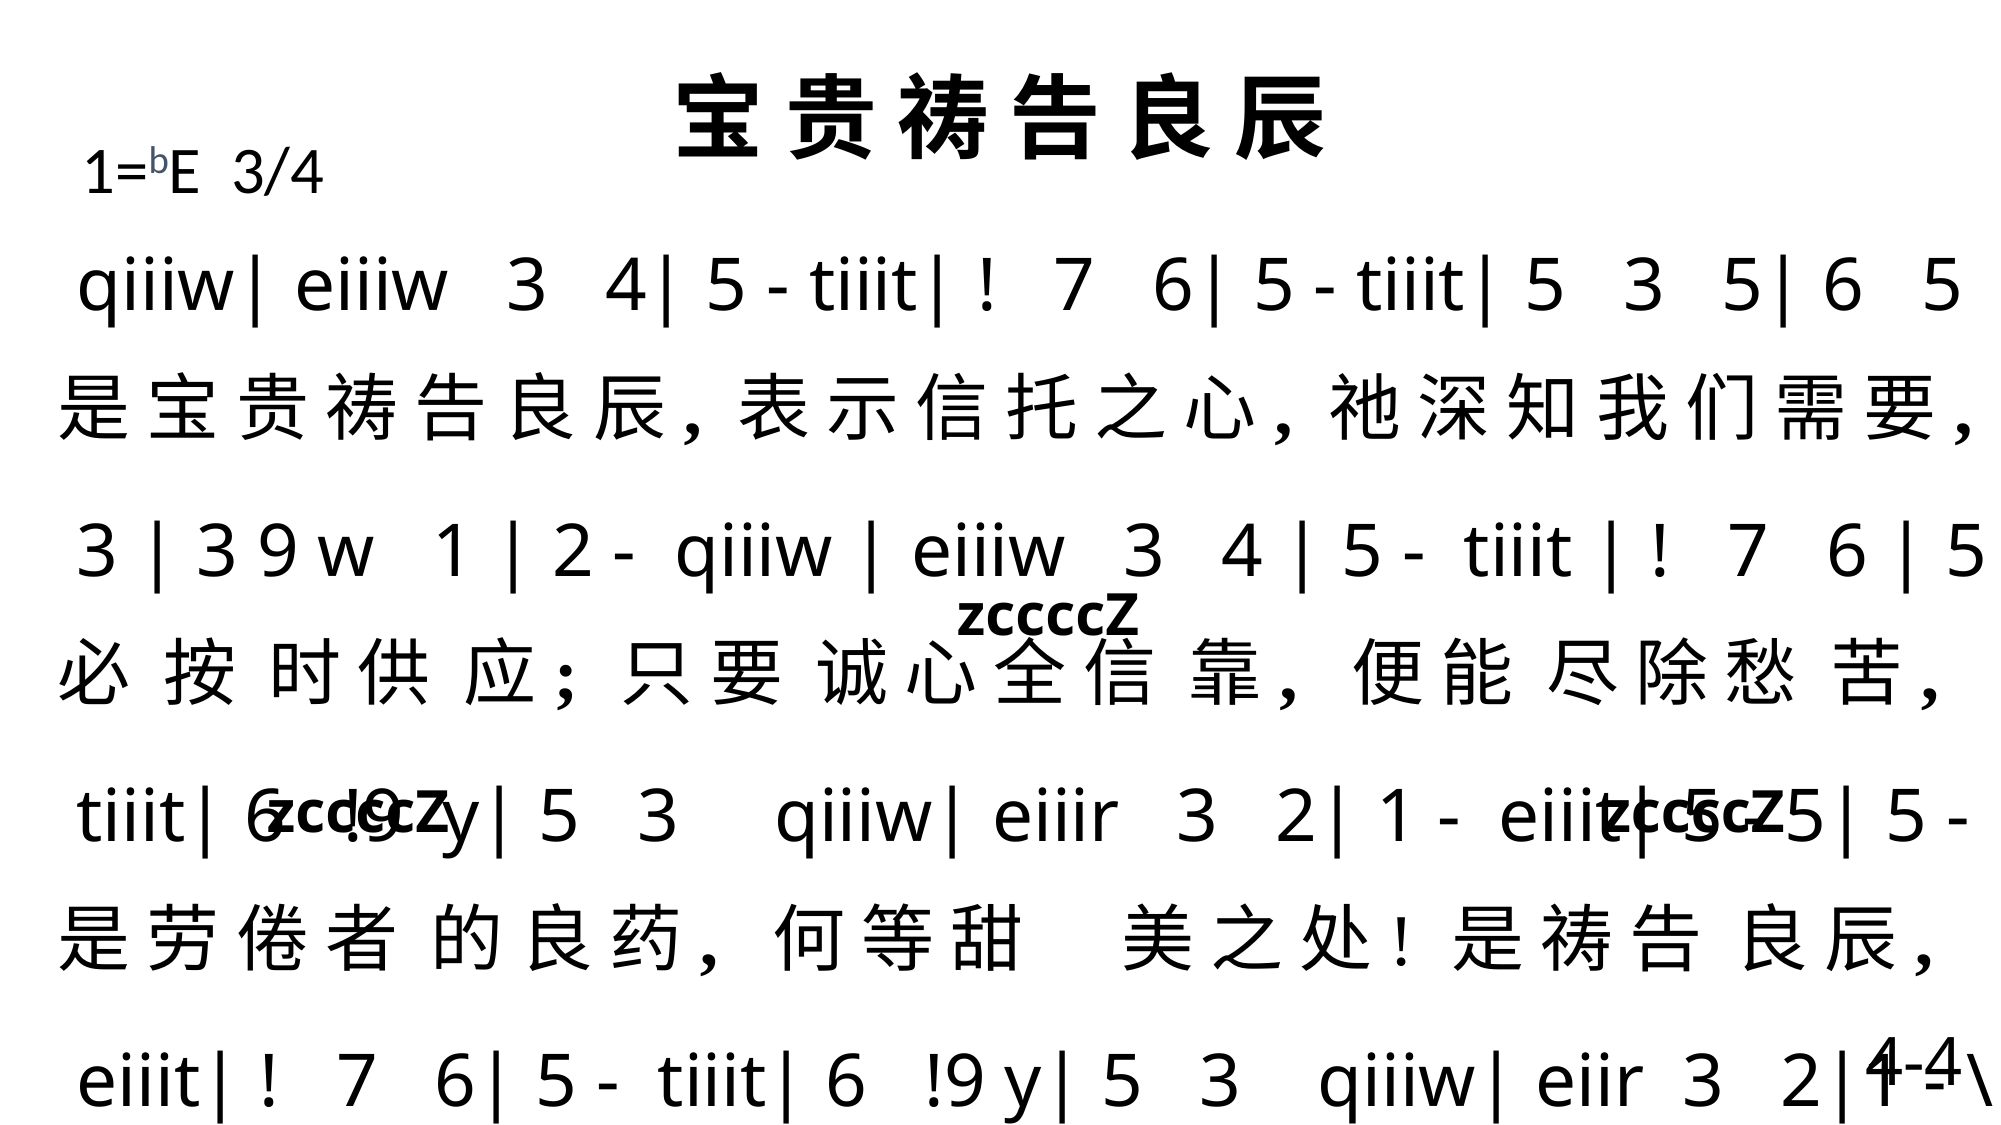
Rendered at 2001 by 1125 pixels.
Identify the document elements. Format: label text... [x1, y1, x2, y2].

text_box 4-4 [1850, 1033, 2000, 1107]
text_box zccccZ zccccZ [189, 766, 1857, 852]
text_box 1=bE 3/4 [36, 89, 391, 244]
title 宝 贵 祷 告 良 辰 [99, 21, 1900, 209]
text_box zccccZ [874, 569, 1362, 655]
text_box qiiiw| eiiiw 3 4| 5 - tiiit| ! 7 6| 5 - tiiit| 5 3 5| 6 5 是 宝 贵 祷 告 良 辰, 表 示 信 托 之 心, 祂 深 知 我 们 需 要, 3 | 3 9 w 1 | 2 - qiiiw | eiiiw 3 4 | 5 - tiiit | ! 7 6 | 5 - 必 按 时 供 应; 只 要 诚 心 全 信 靠, 便 能 尽 除 愁 苦, tiiit| 6 !9 y| 5 3 qiiiw| eiiir 3 2| 1 - eiiit| 5 - 5| 5 - 是 劳 倦 者 的 良 药, 何 等 甜 美 之 处! 是 祷 告 良 辰, eiiit| ! 7 6| 5 - tiiit| 6 !9 y| 5 3 qiiiw| eiir 3 2|1 - \ 是 宝 贵 良 辰, 是 劳 倦 者 的 良 药, 何 等 甜 美 之 处! [42, 186, 2000, 1033]
